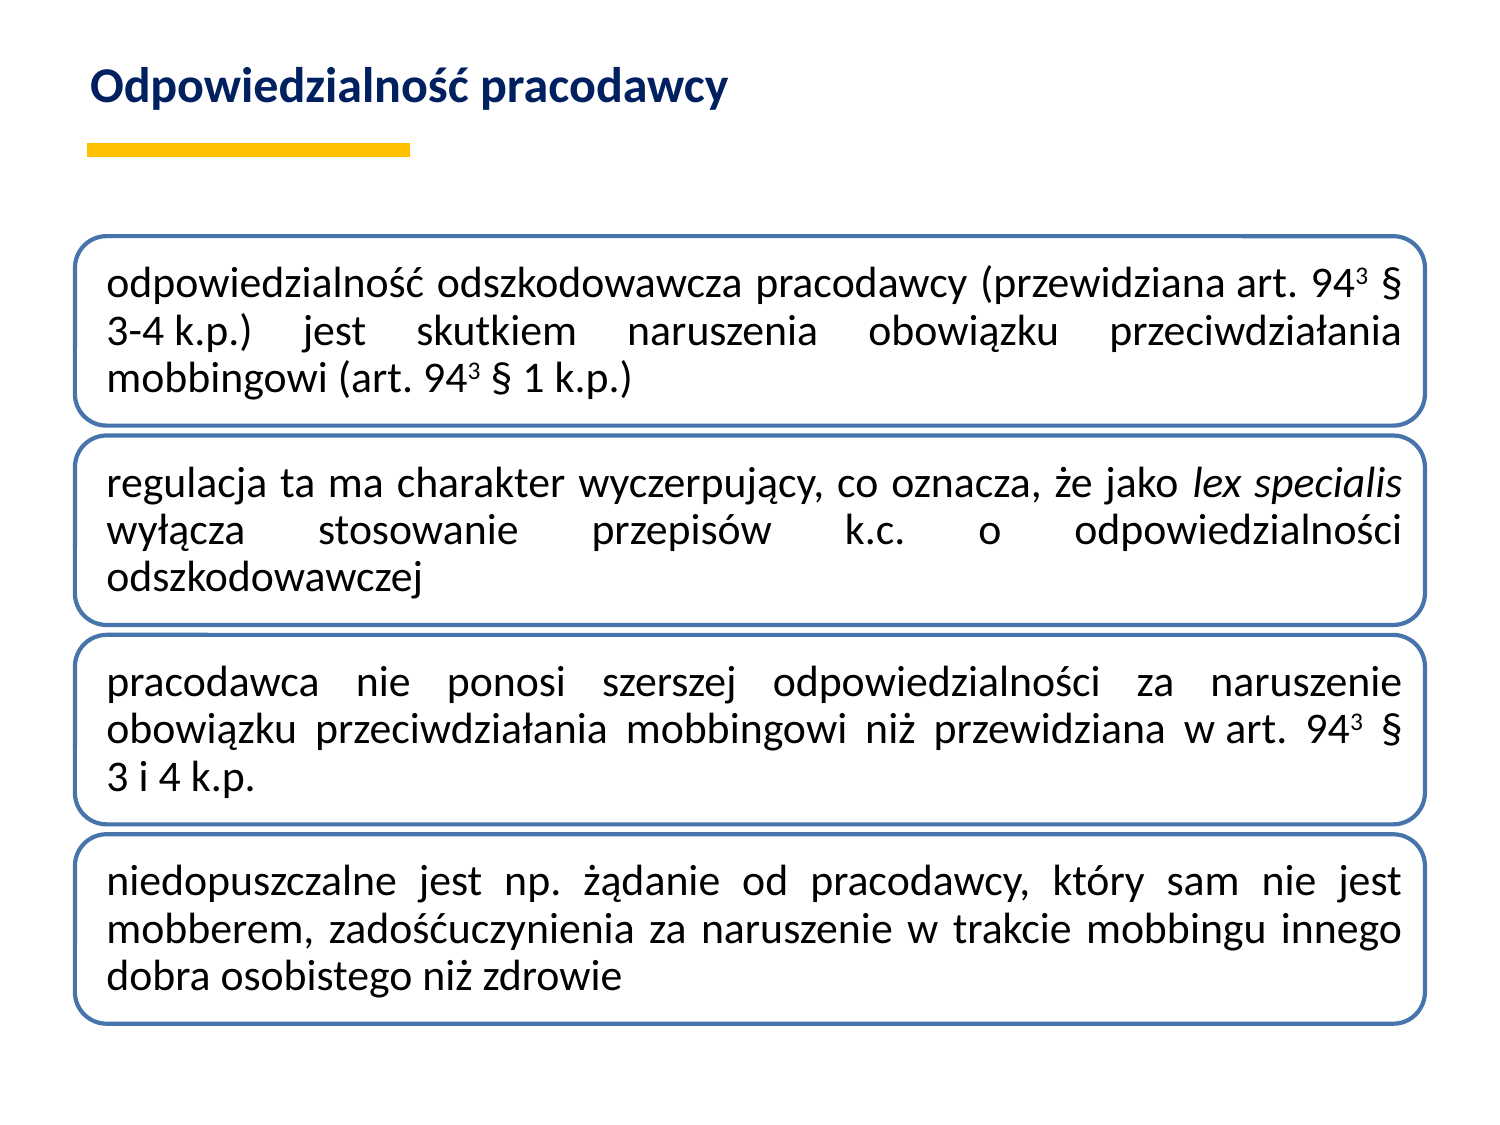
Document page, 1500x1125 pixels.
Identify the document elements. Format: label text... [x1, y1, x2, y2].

title Odpowiedzialność pracodawcy [75, 45, 1425, 121]
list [74, 224, 1426, 1036]
